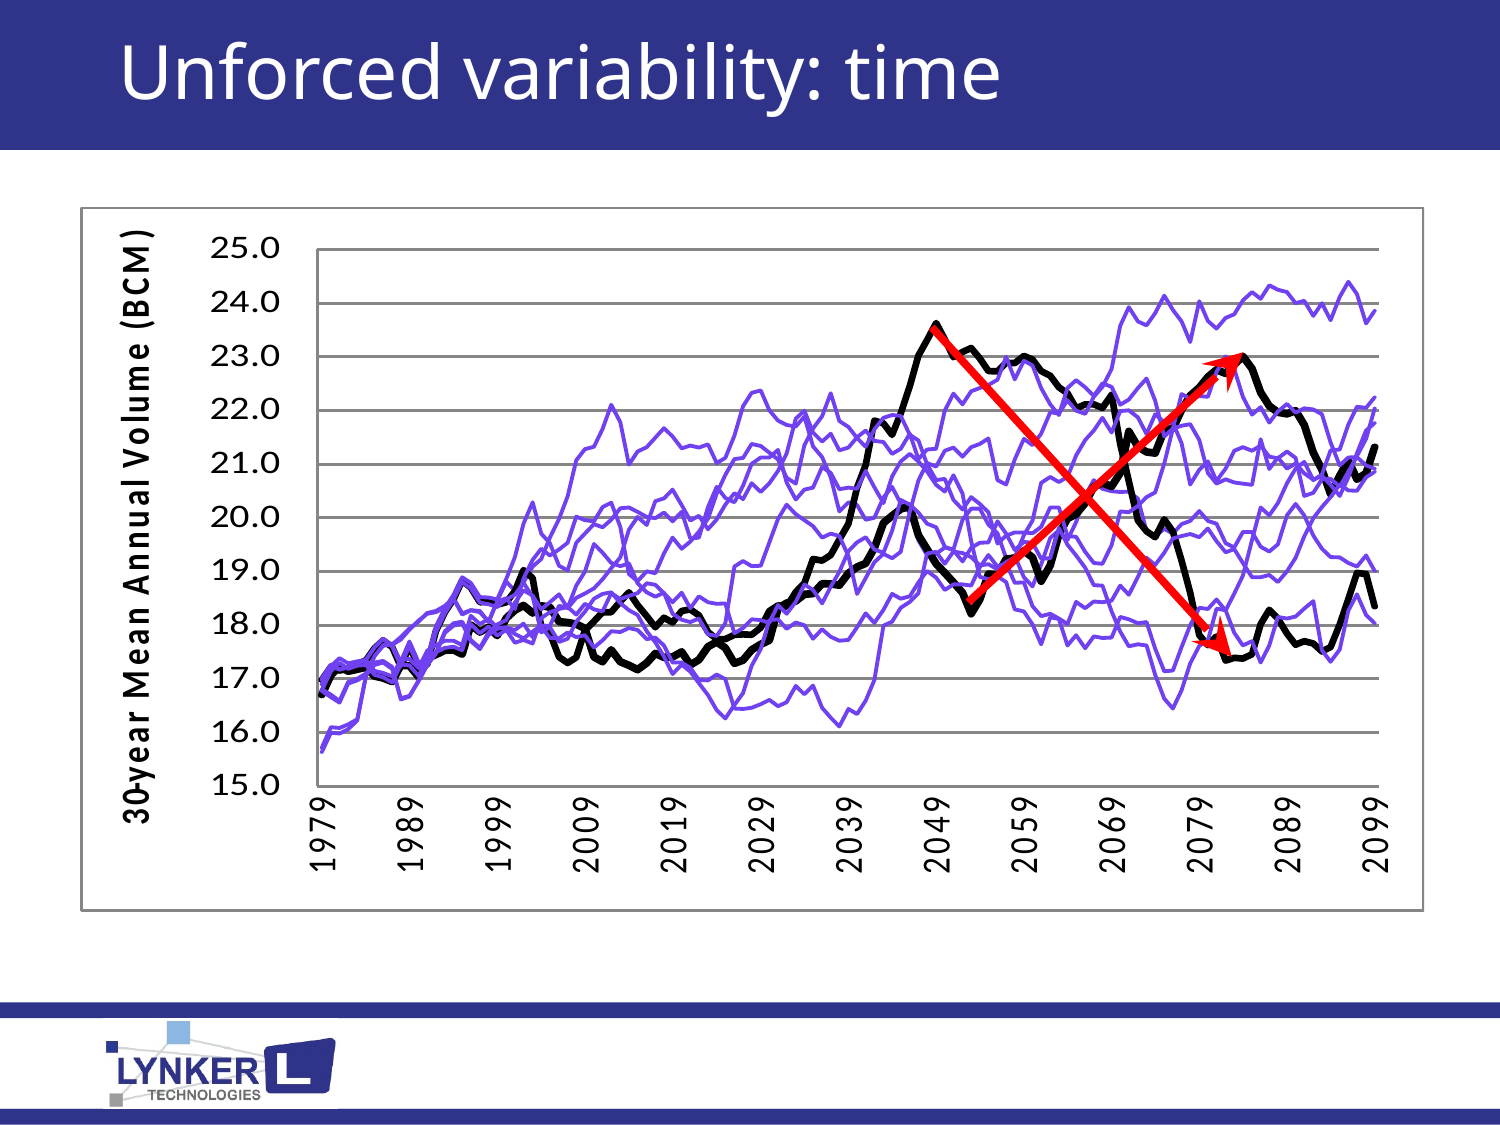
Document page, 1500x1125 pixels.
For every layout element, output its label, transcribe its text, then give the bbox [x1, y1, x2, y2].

picture [79, 206, 1425, 912]
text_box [931, 327, 1244, 657]
picture [103, 1018, 338, 1109]
title Unforced variability: time [103, 0, 1397, 150]
